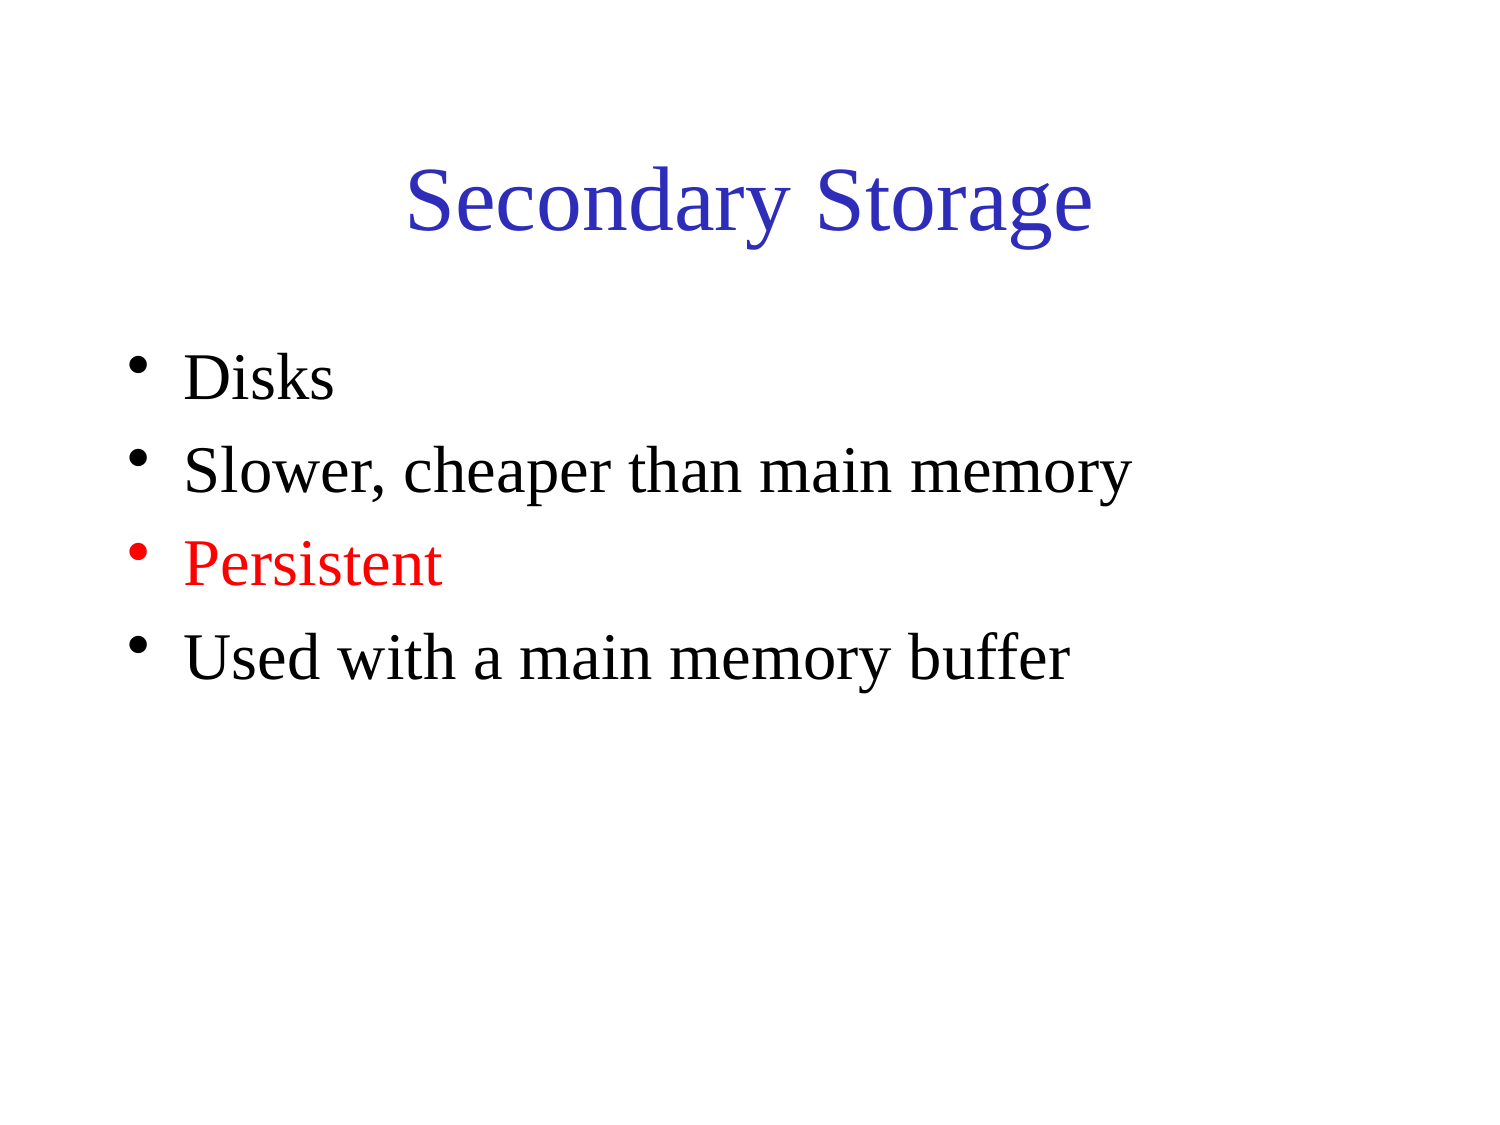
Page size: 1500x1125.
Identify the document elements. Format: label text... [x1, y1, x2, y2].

title Secondary Storage [112, 99, 1388, 288]
list Disks Slower, cheaper than main memory Persistent Used with a main memory buffer [112, 324, 1388, 1001]
